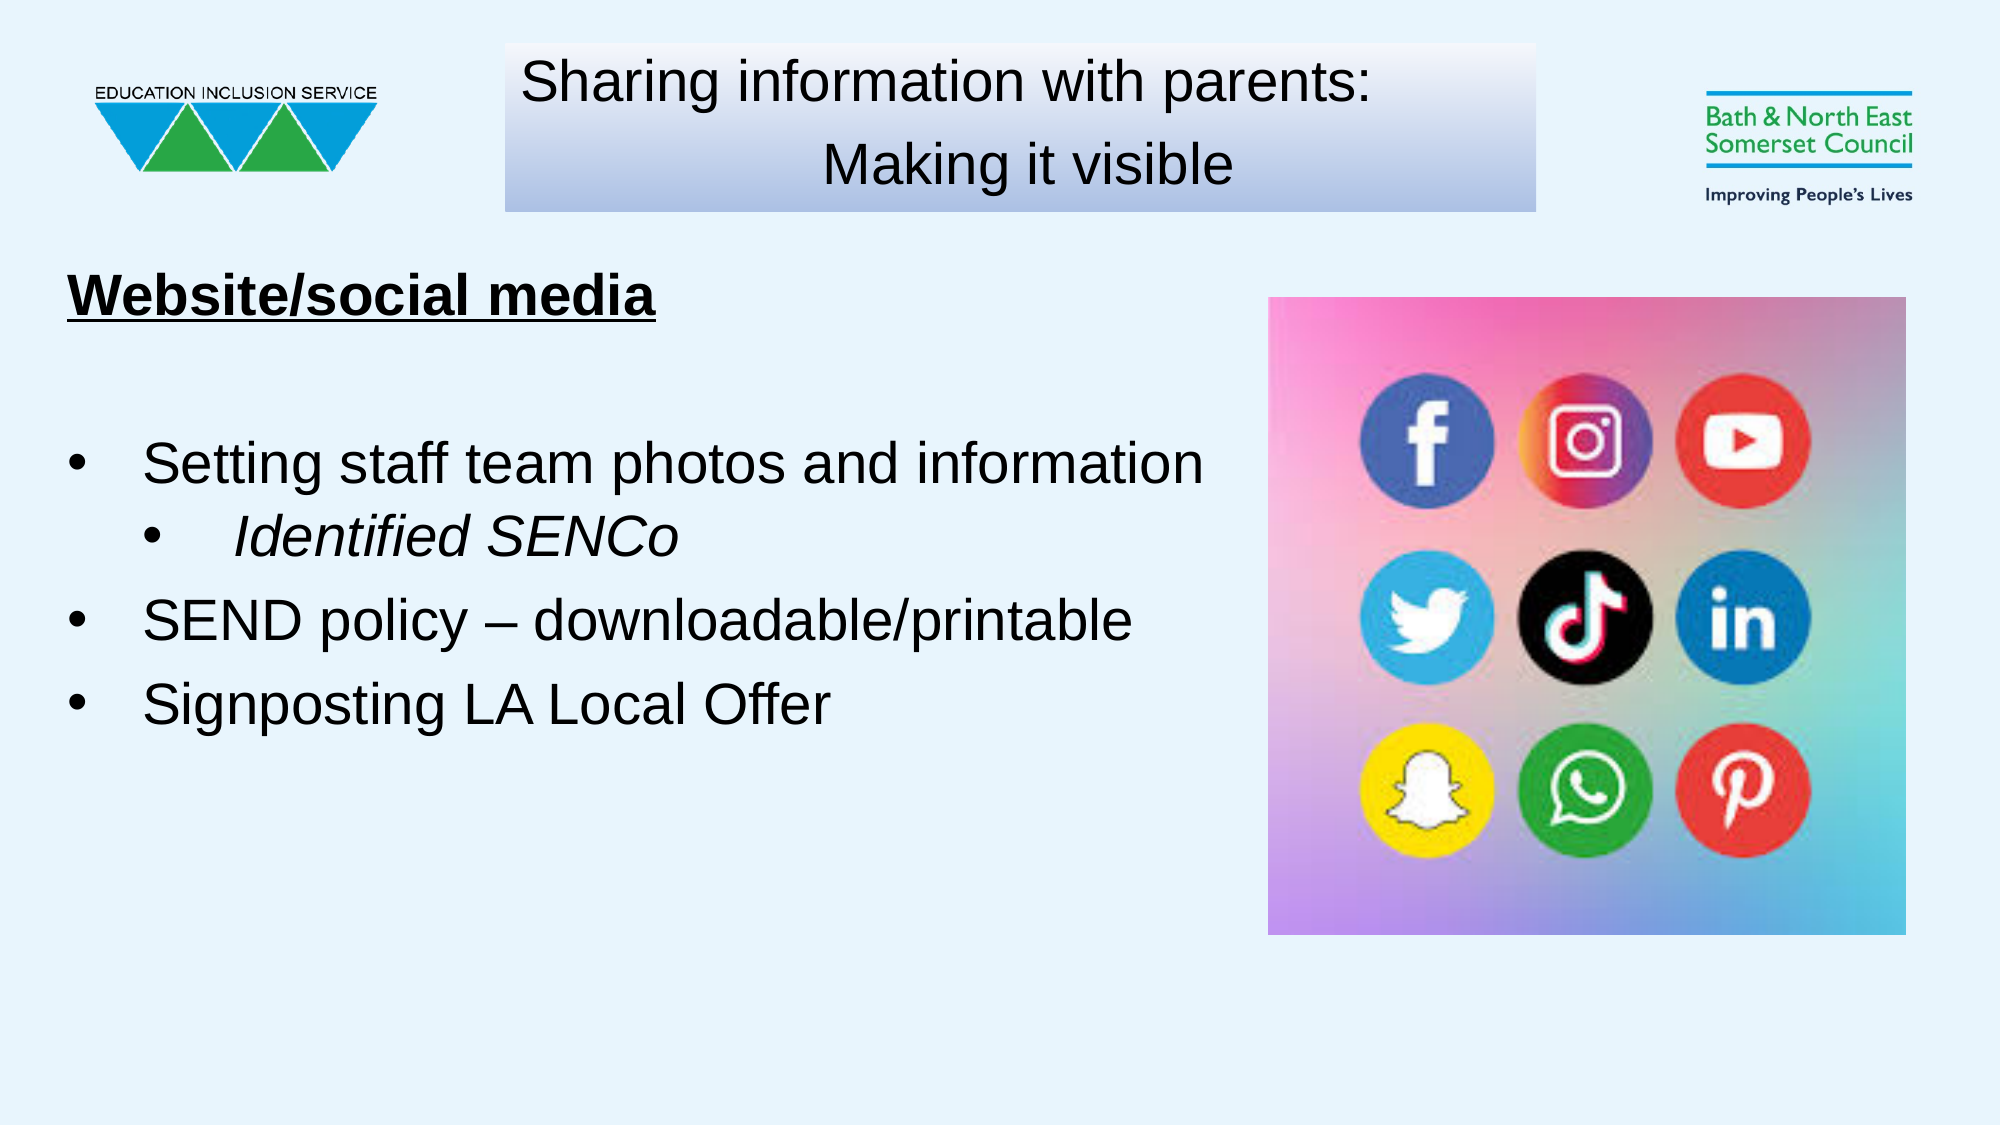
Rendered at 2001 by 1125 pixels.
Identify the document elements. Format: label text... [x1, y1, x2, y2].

picture [0, 0, 2000, 1125]
list Website/social media Setting staff team photos and information Identified SENCo SEND policy – downloadable/printable Signposting LA Local Offer [52, 257, 1677, 1044]
list Sharing information with parents: Making it visible [505, 43, 1537, 212]
